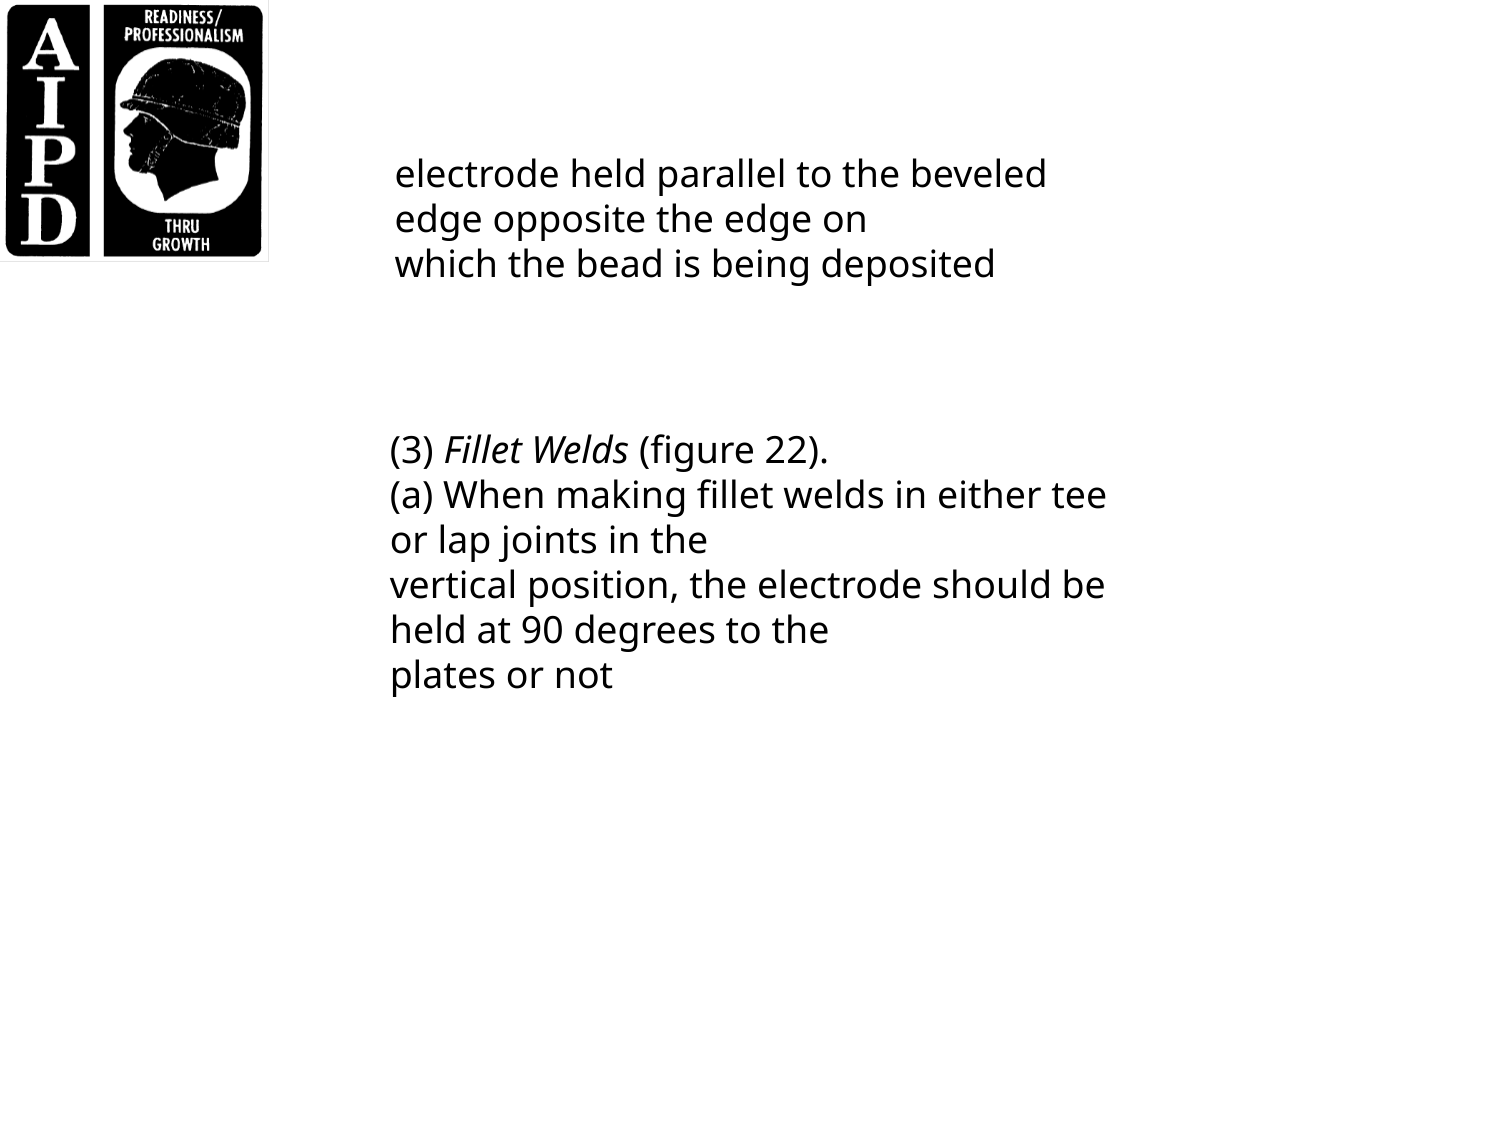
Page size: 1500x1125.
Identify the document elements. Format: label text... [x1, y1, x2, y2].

text_box (3) Fillet Welds (figure 22). (a) When making fillet welds in either tee or lap joints in the vertical position, the electrode should be held at 90 degrees to the plates or not [374, 418, 1125, 704]
text_box electrode held parallel to the beveled edge opposite the edge on which the bead is being deposited [379, 143, 1130, 293]
picture [0, 0, 270, 263]
